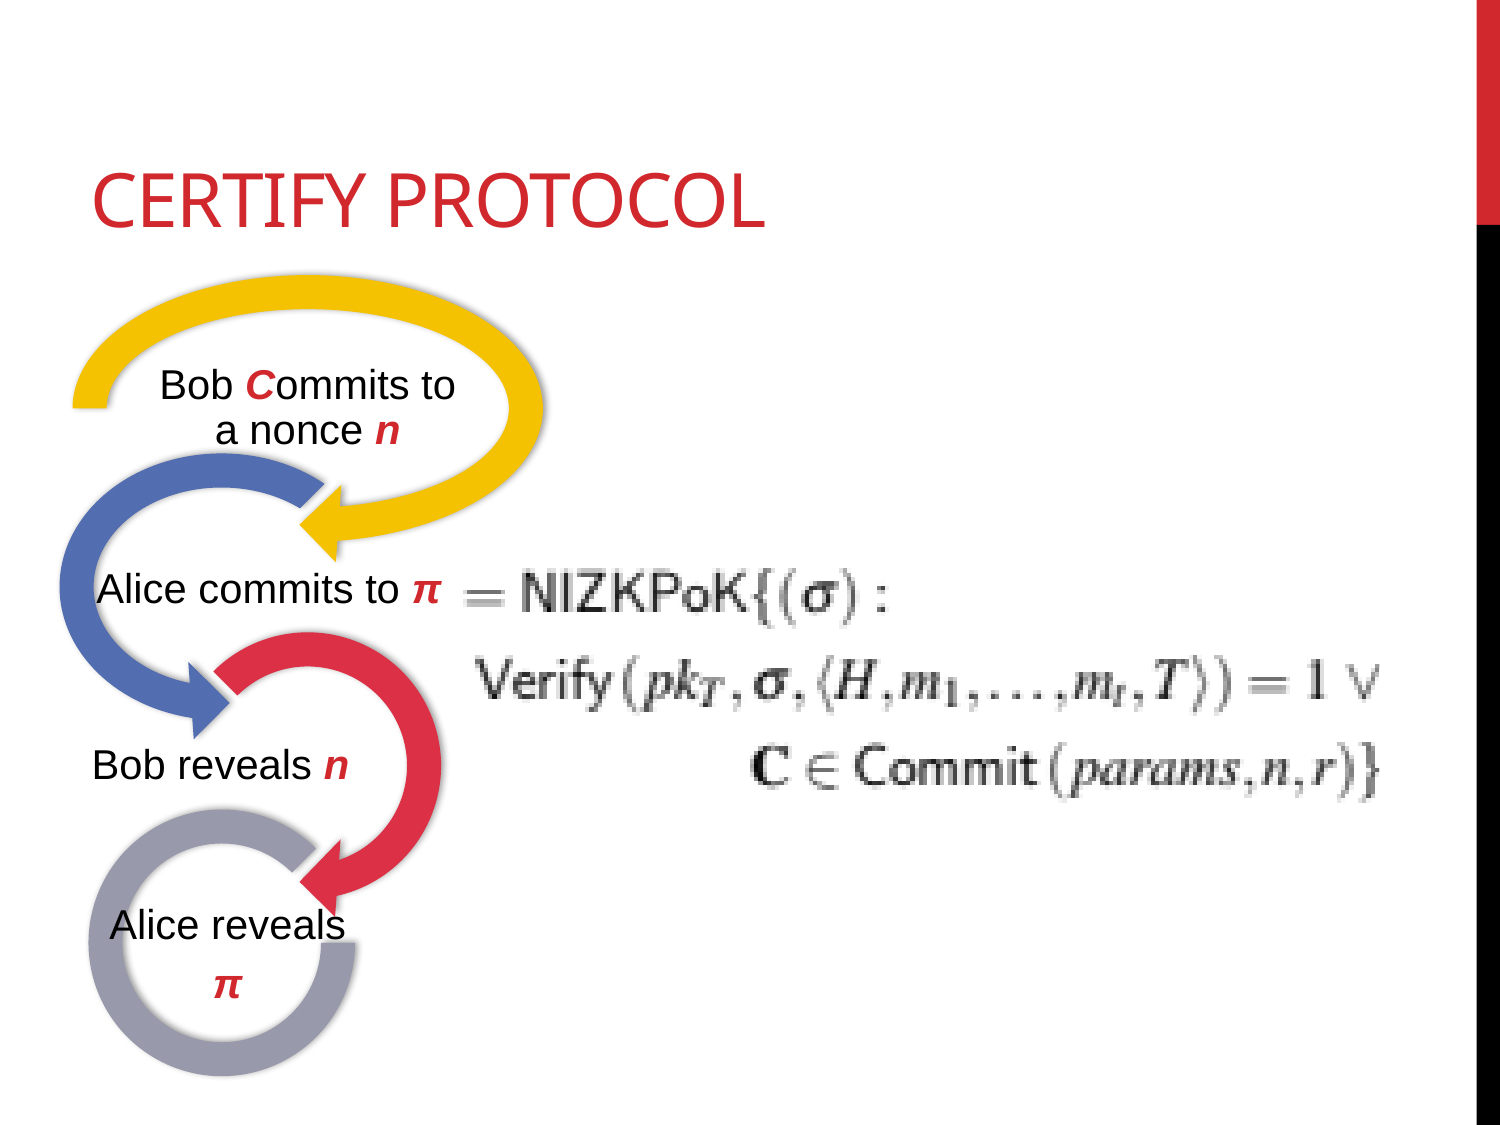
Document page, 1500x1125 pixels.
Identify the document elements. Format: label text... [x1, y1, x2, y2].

picture [459, 559, 1381, 818]
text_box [0, 252, 664, 1077]
title Certify protocol [75, 24, 1025, 250]
